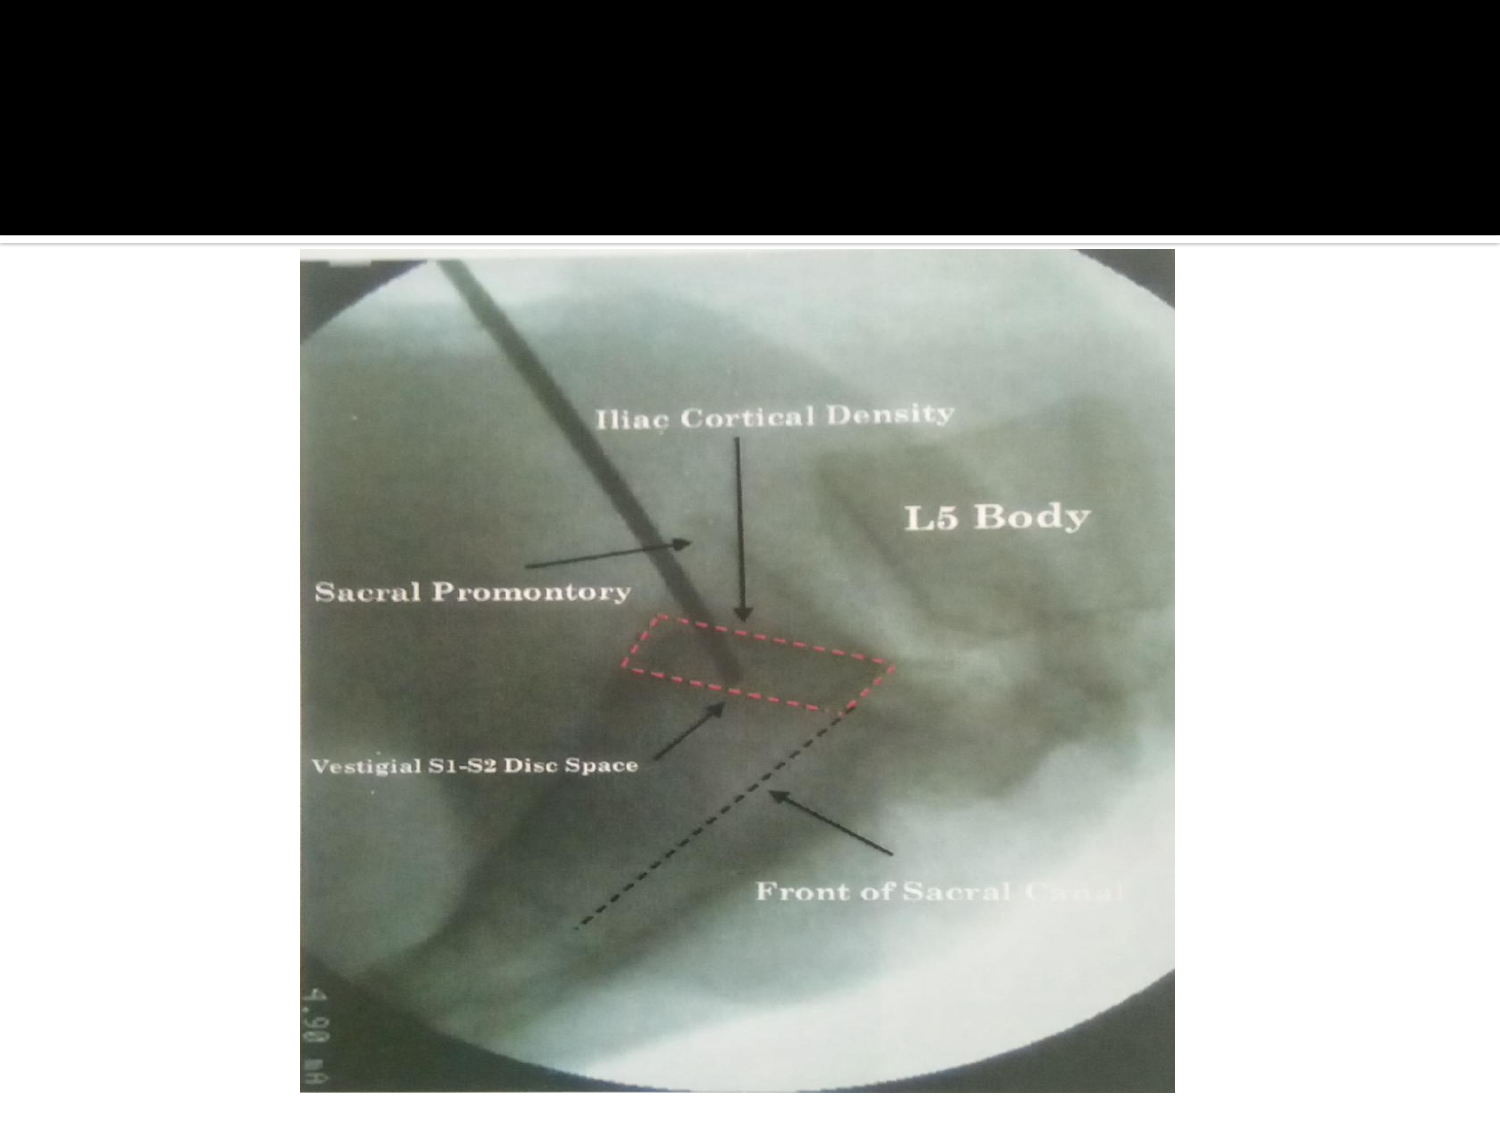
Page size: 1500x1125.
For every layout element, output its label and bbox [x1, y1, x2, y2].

list [299, 249, 1175, 1093]
